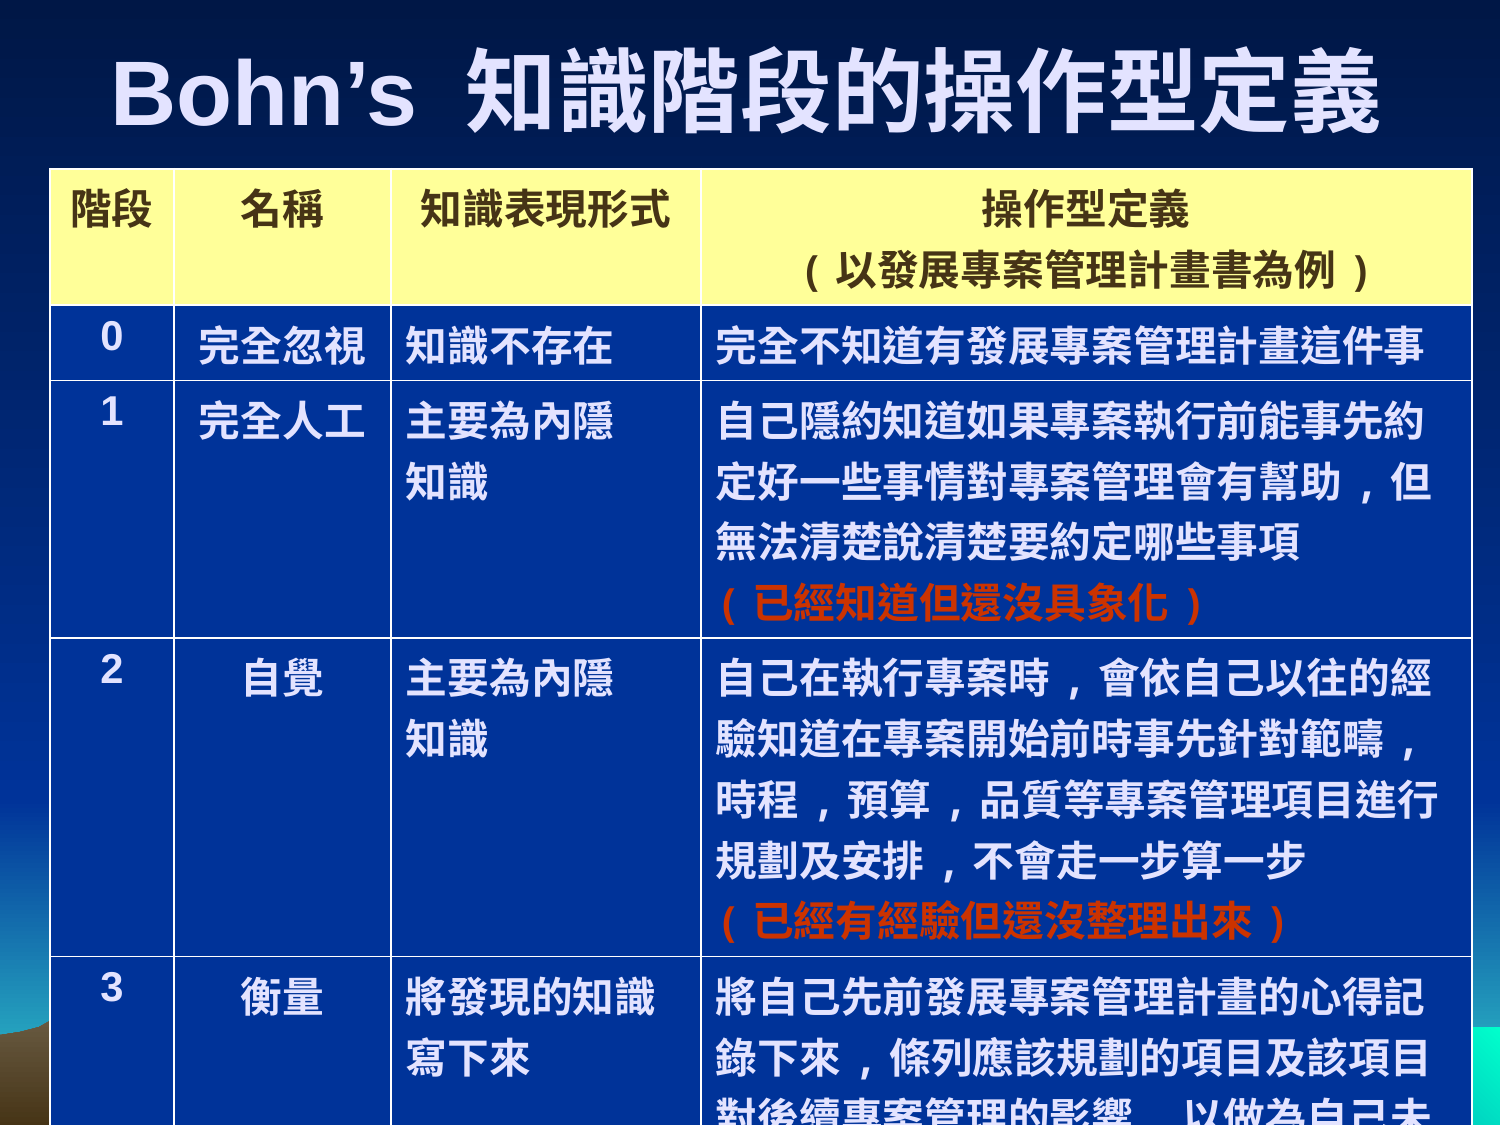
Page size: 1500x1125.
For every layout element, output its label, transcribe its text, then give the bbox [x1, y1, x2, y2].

table_cell 將自己先前發展專案管理計畫的心得記錄下來,條列應該規劃的項目及該項目對後續專案管理的影響,以做為自己未來執行專案的參考 (自己有心得筆記) [702, 957, 1471, 1125]
table_cell 主要為內隱 知識 [392, 639, 700, 956]
table_cell 將發現的知識 寫下來 [392, 957, 700, 1125]
table_cell 衡量 [175, 957, 390, 1125]
table_cell 完全忽視 [175, 306, 390, 380]
table_cell 完全不知道有發展專案管理計畫這件事 [702, 306, 1471, 380]
title Bohn’s 知識階段的操作型定義 [71, 22, 1423, 156]
table_cell 0 [51, 306, 173, 380]
table_header 階段 [51, 170, 173, 304]
table_header 知識表現形式 [392, 170, 700, 304]
table_cell 知識不存在 [392, 306, 700, 380]
table_cell 3 [51, 957, 173, 1125]
table_cell 完全人工 [175, 381, 390, 637]
table_header 名稱 [175, 170, 390, 304]
table_cell 自覺 [175, 639, 390, 956]
table_cell 自己在執行專案時,會依自己以往的經驗知道在專案開始前時事先針對範疇,時程,預算,品質等專案管理項目進行規劃及安排,不會走一步算一步 (已經有經驗但還沒整理出來) [702, 639, 1471, 956]
table_cell 1 [51, 381, 173, 637]
table_cell 主要為內隱 知識 [392, 381, 700, 637]
table_header 操作型定義 (以發展專案管理計畫書為例) [702, 170, 1471, 304]
table_cell 自己隱約知道如果專案執行前能事先約定好一些事情對專案管理會有幫助,但無法清楚說清楚要約定哪些事項 (已經知道但還沒具象化) [702, 381, 1471, 637]
table_cell 2 [51, 639, 173, 956]
